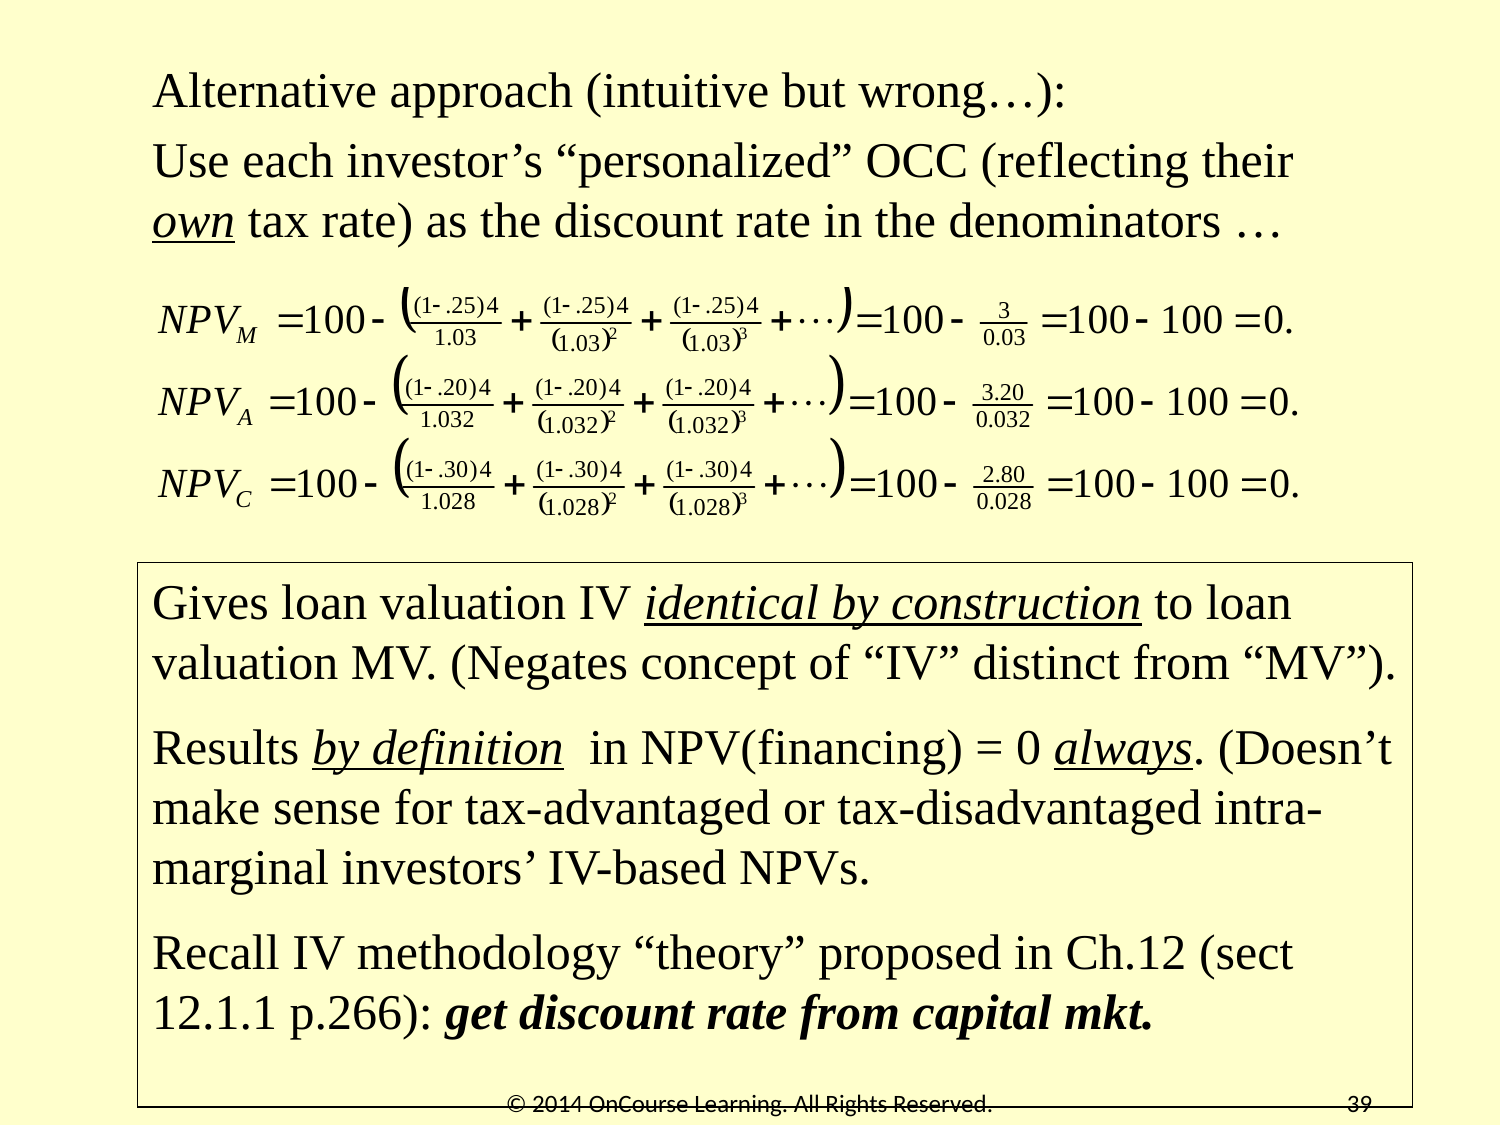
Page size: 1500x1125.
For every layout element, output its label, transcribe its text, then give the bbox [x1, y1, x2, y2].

text_box Gives loan valuation IV identical by construction to loan valuation MV. (Negates concept of “IV” distinct from “MV”). Results by definition in NPV(financing) = 0 always. (Doesn’t make sense for tax-advantaged or tax-disadvantaged intra-marginal investors’ IV-based NPVs. Recall IV methodology “theory” proposed in Ch.12 (sect 12.1.1 p.266): get discount rate from capital mkt. [137, 562, 1413, 1108]
footer © 2014 OnCourse Learning. All Rights Reserved. [450, 1050, 1050, 1125]
slide_number 39 [1074, 1108, 1388, 1125]
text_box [149, 287, 1307, 530]
text_box Alternative approach (intuitive but wrong…): Use each investor’s “personalized” OCC (reflecting their own tax rate) as the discount rate in the denominators … [137, 50, 1400, 255]
